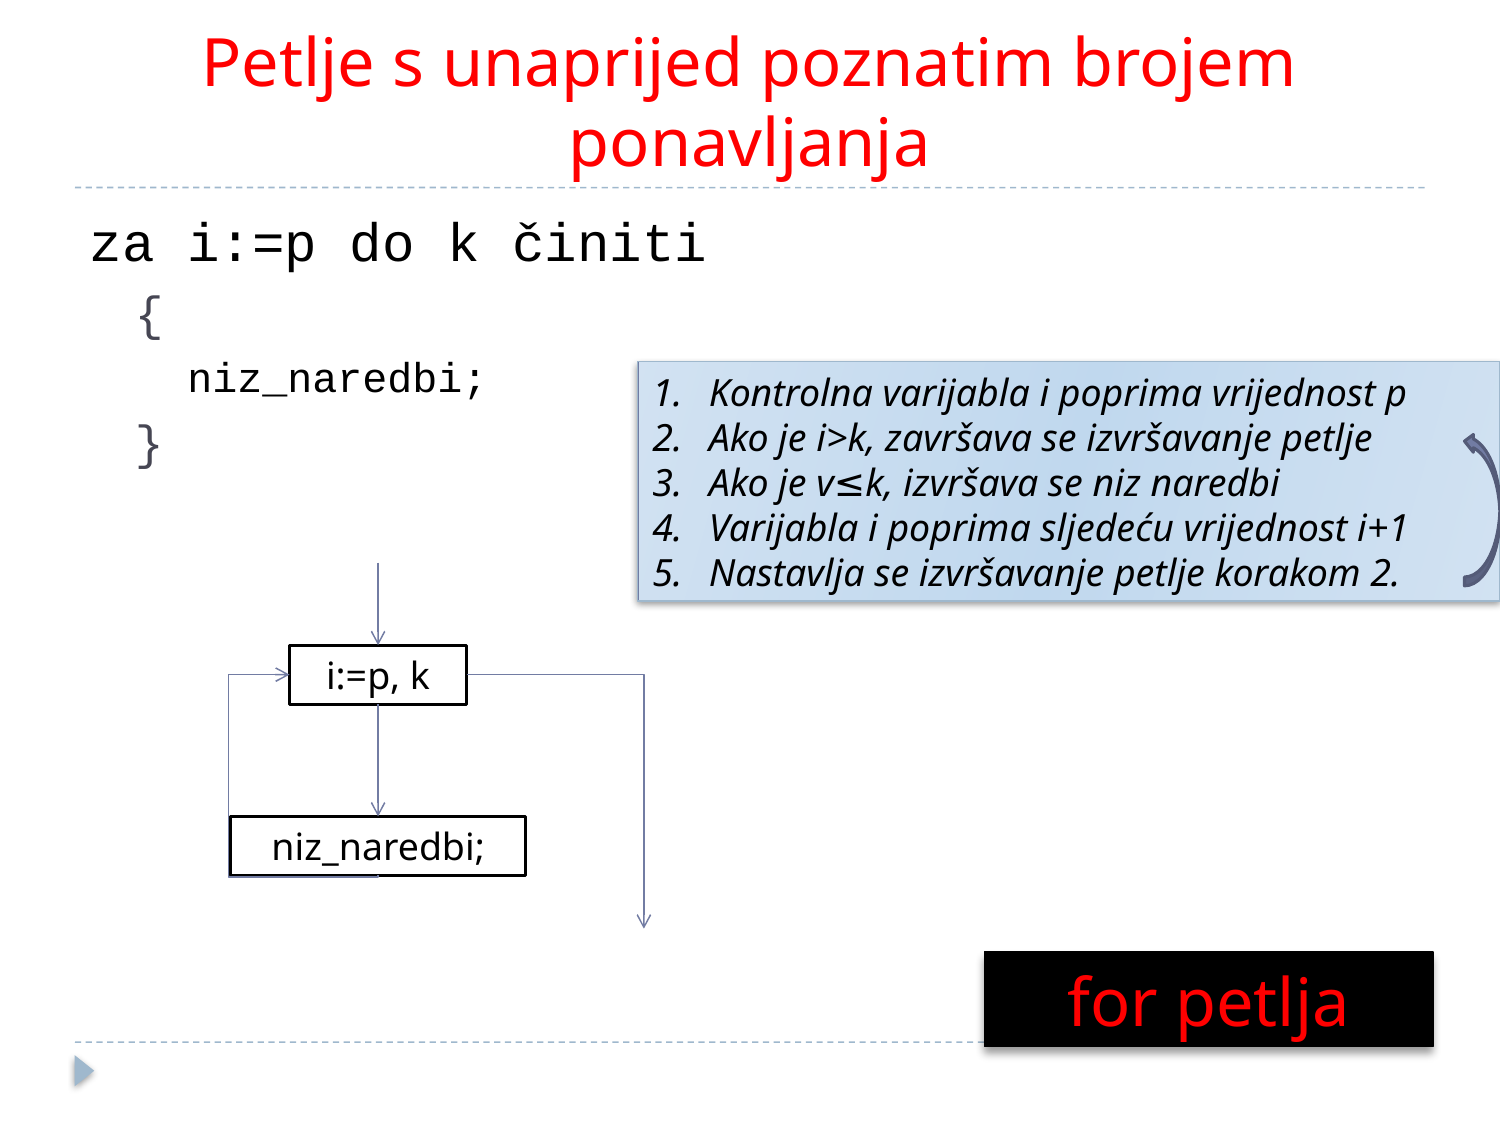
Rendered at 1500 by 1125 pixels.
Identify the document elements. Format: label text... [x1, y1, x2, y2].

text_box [637, 361, 1500, 604]
title Petlje s unaprijed poznatim brojem ponavljanja [75, 24, 1425, 188]
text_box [229, 562, 645, 929]
list za i:=p do k činiti { niz_naredbi; } [75, 200, 1069, 516]
text_box for petlja [984, 951, 1434, 1047]
